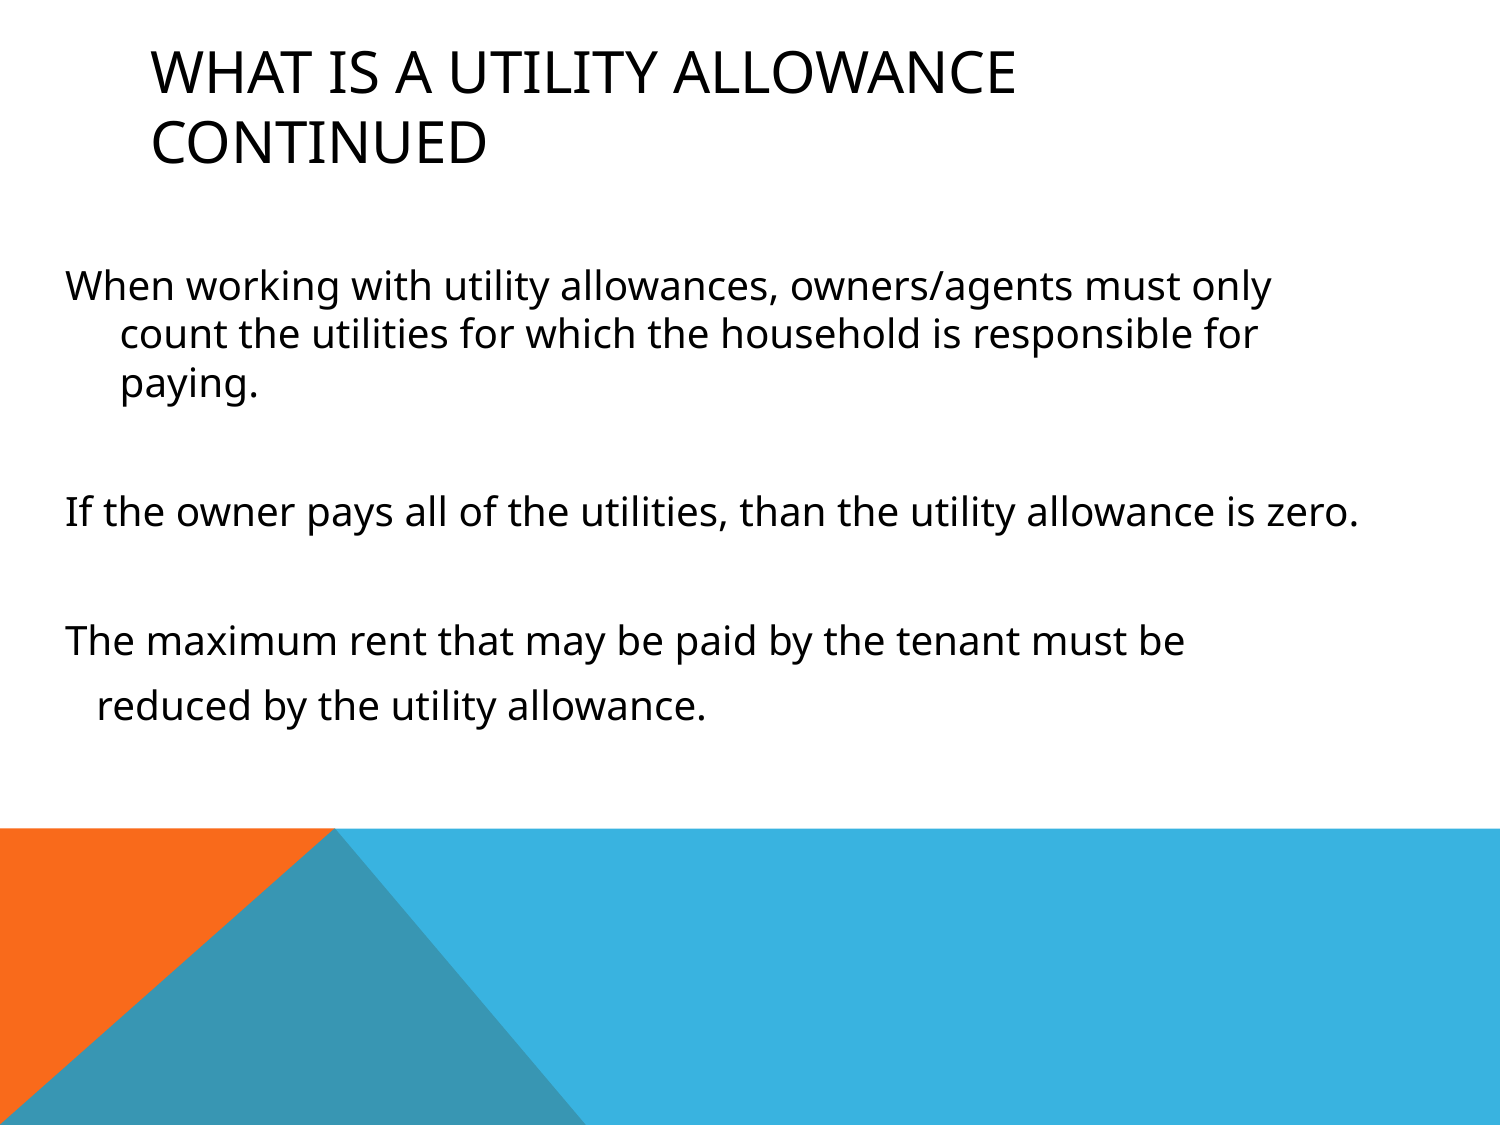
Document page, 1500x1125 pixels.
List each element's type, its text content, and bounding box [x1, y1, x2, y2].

list When working with utility allowances, owners/agents must only count the utilities for which the household is responsible for paying. If the owner pays all of the utilities, than the utility allowance is zero. The maximum rent that may be paid by the tenant must be reduced by the utility allowance. [50, 187, 1397, 775]
title What is a utility allowance continued [135, 60, 1369, 150]
